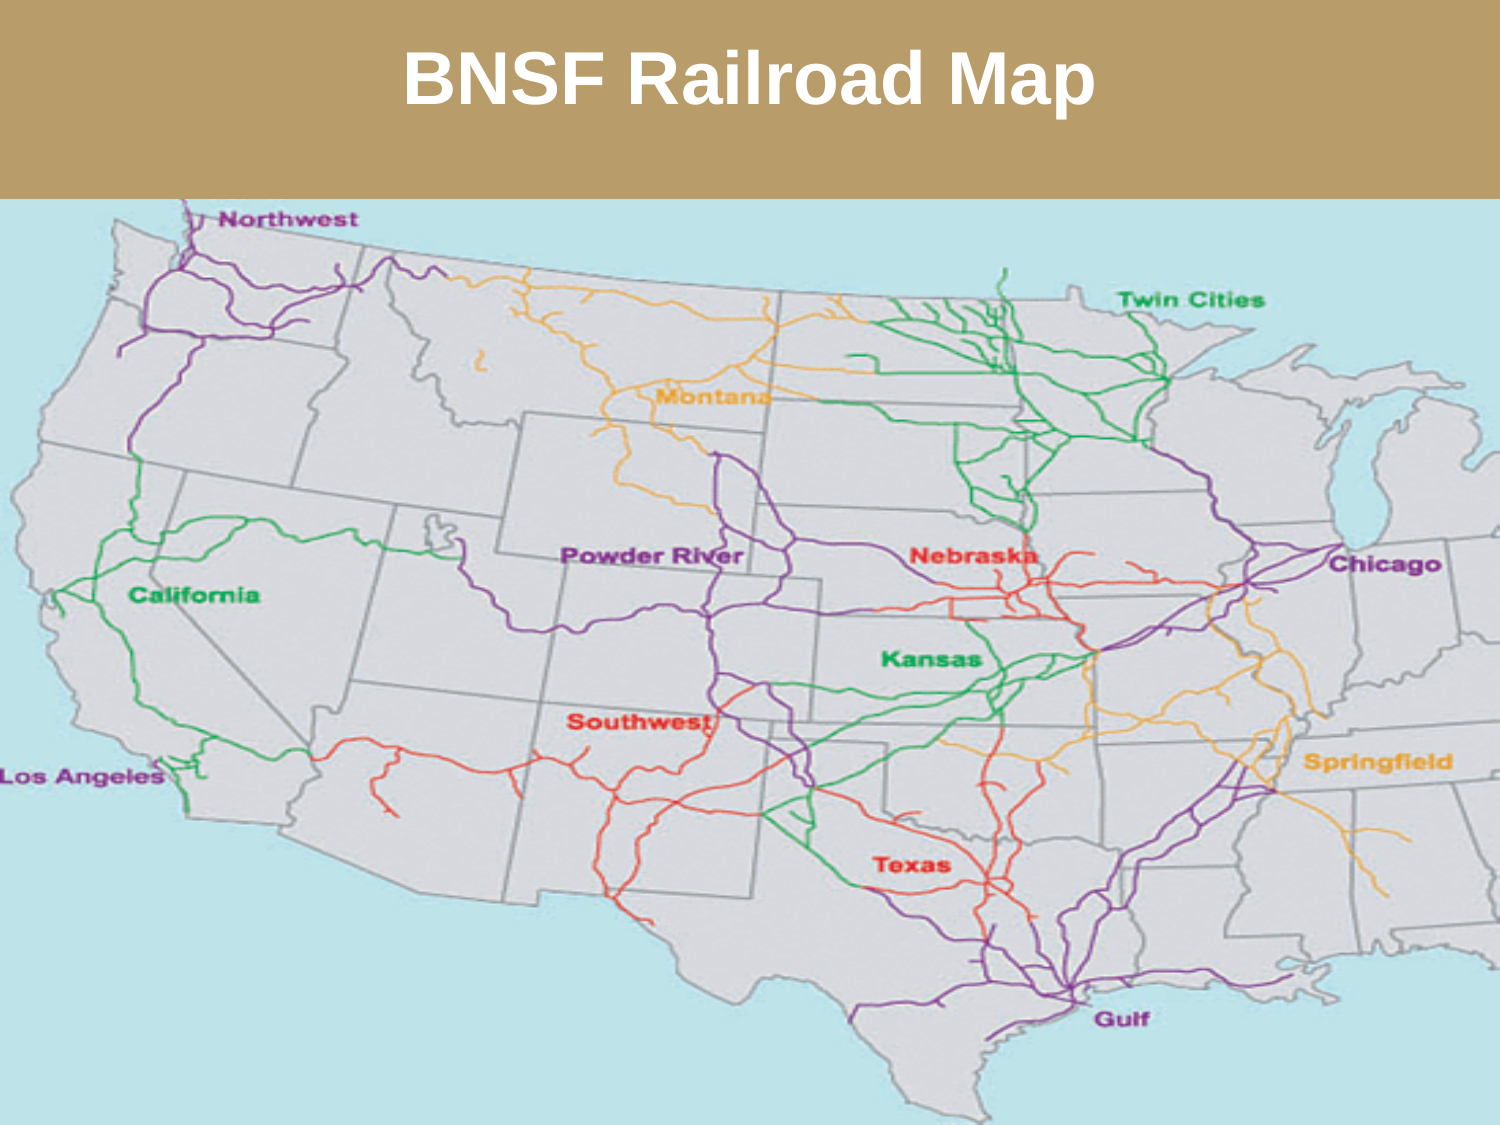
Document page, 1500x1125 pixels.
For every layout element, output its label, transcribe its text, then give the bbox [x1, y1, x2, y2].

picture [0, 0, 1500, 1125]
title BNSF Railroad Map [74, 0, 1426, 151]
